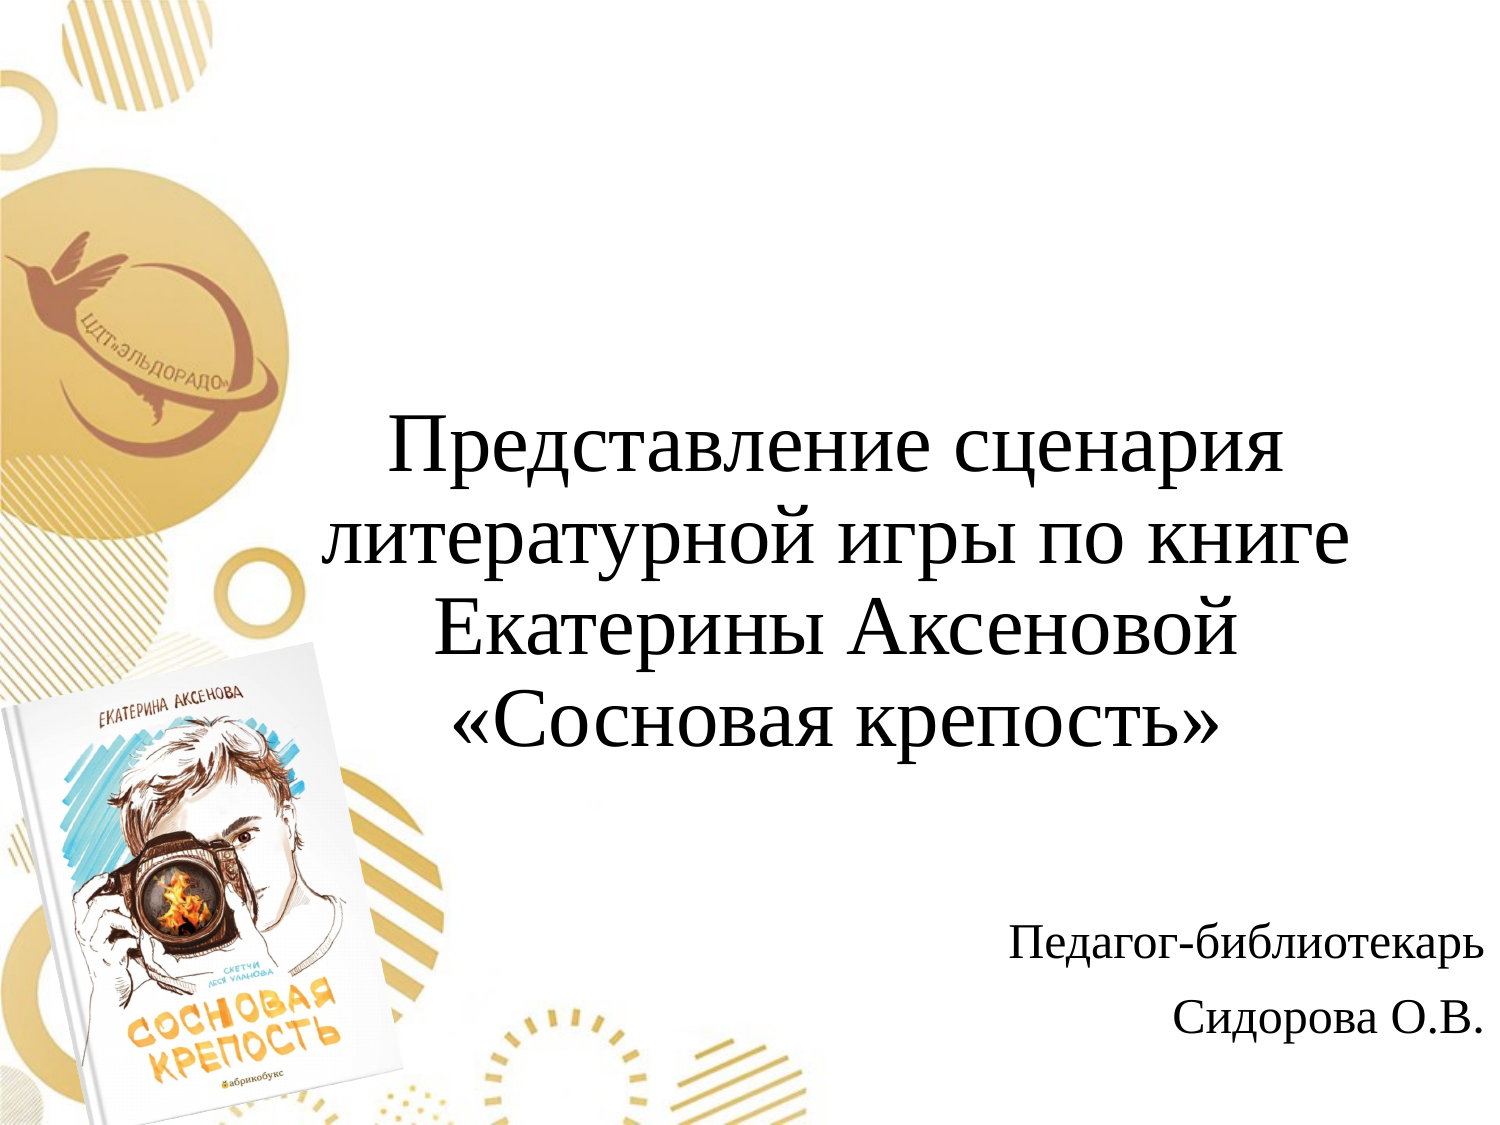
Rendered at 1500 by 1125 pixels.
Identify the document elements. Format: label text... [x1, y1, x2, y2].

title Представление сценария литературной игры по книге Екатерины Аксеновой «Сосновая крепость» [232, 380, 1442, 773]
picture [0, 0, 1500, 1125]
subtitle Педагог-библиотекарь Сидорова О.В. [375, 907, 1500, 1125]
